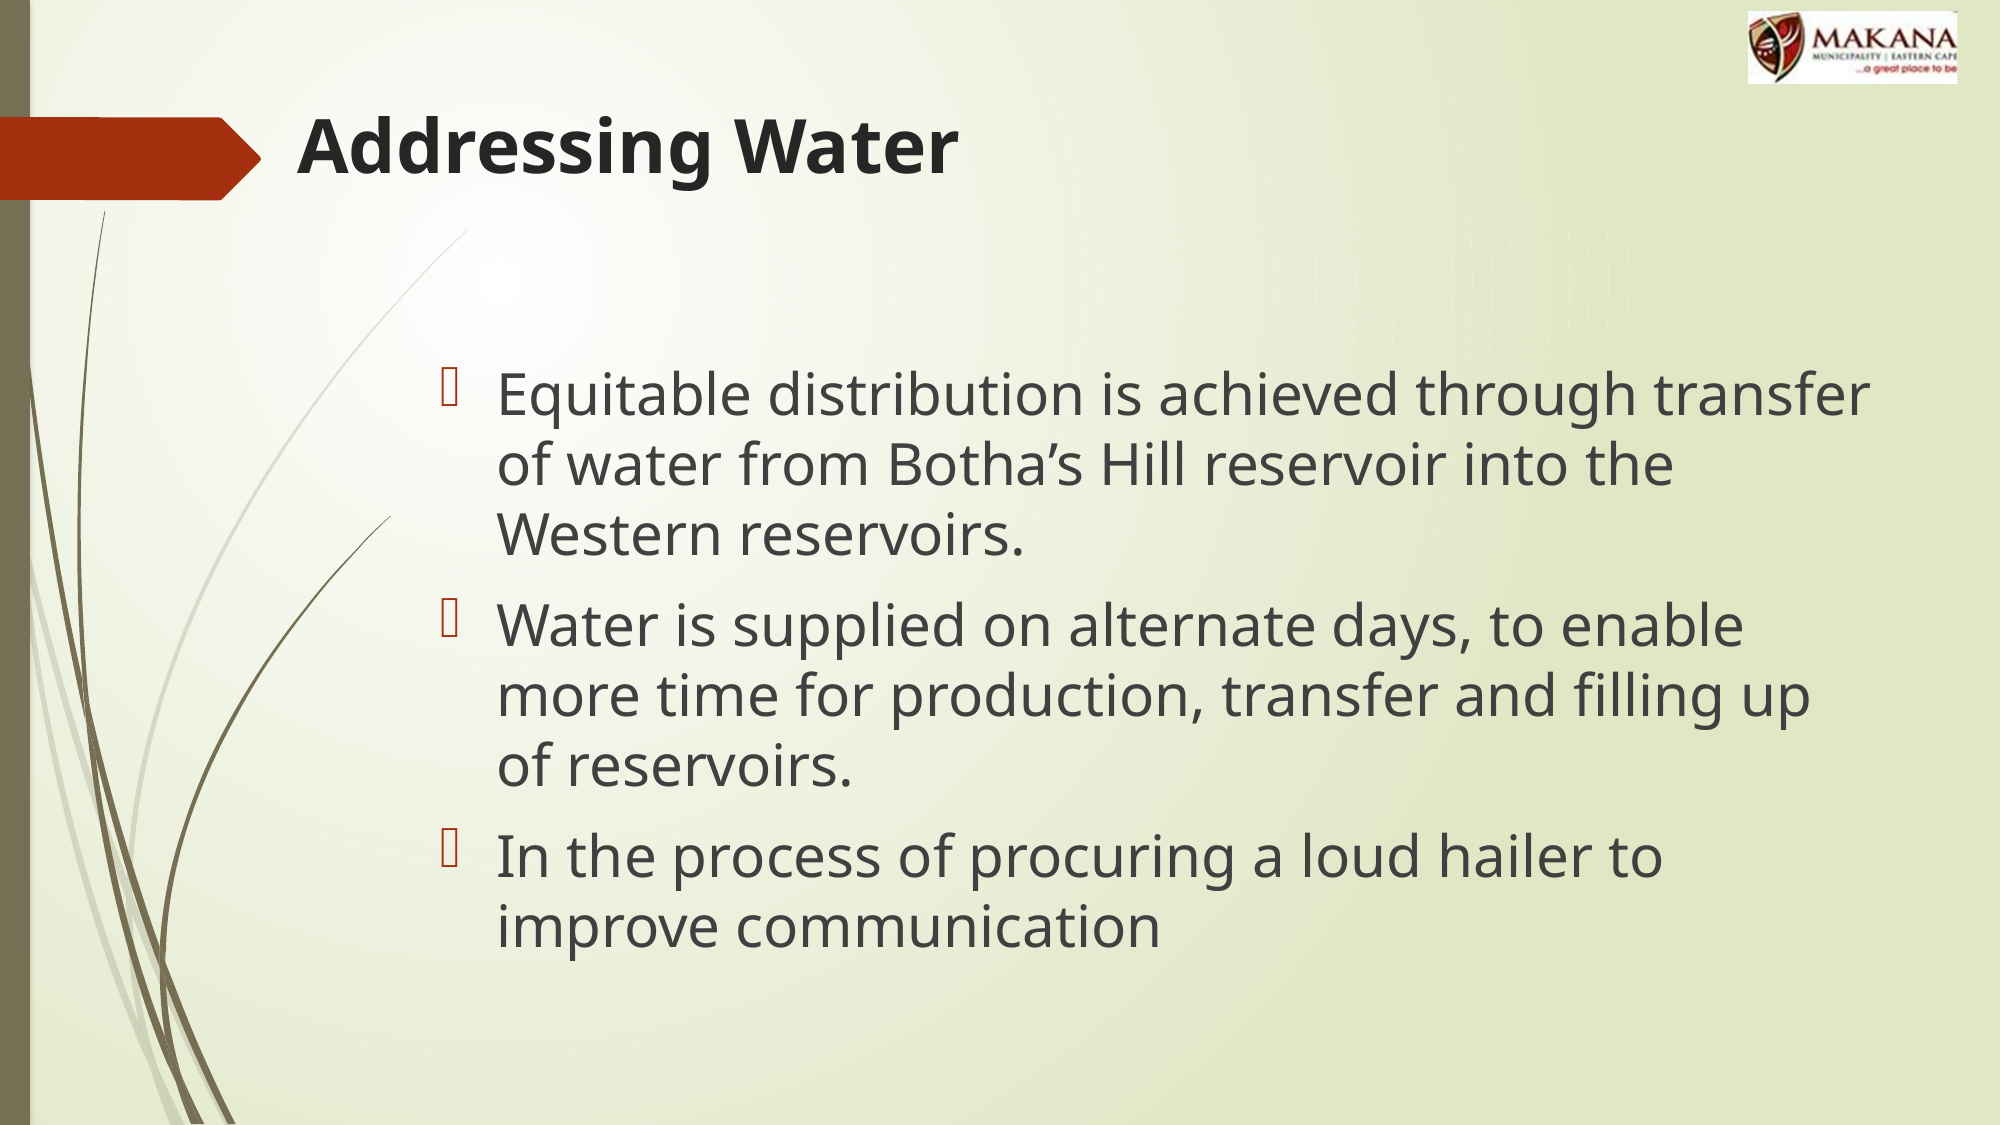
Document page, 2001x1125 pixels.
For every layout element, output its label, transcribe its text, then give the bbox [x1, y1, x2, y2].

list Equitable distribution is achieved through transfer of water from Botha’s Hill reservoir into the Western reservoirs. Water is supplied on alternate days, to enable more time for production, transfer and filling up of reservoirs. In the process of procuring a loud hailer to improve communication [424, 350, 1888, 978]
picture [1748, 11, 1958, 84]
title Addressing Water [281, 91, 1744, 302]
